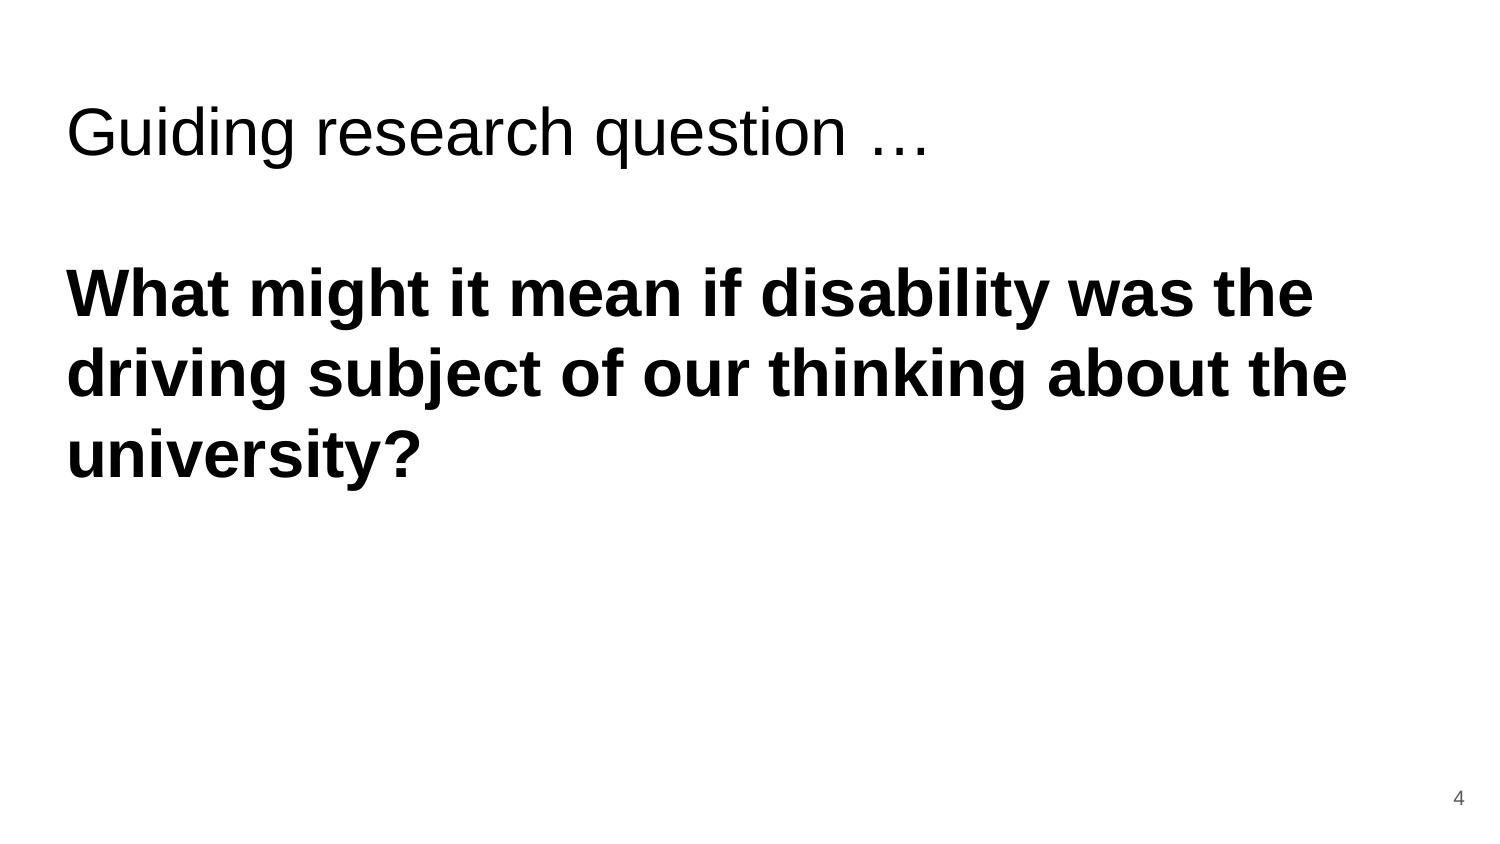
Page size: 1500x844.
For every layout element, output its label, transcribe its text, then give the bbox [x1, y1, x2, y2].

title Guiding research question … What might it mean if disability was the driving subject of our thinking about the university? [51, 72, 1449, 167]
slide_number ‹#› [1389, 764, 1480, 830]
